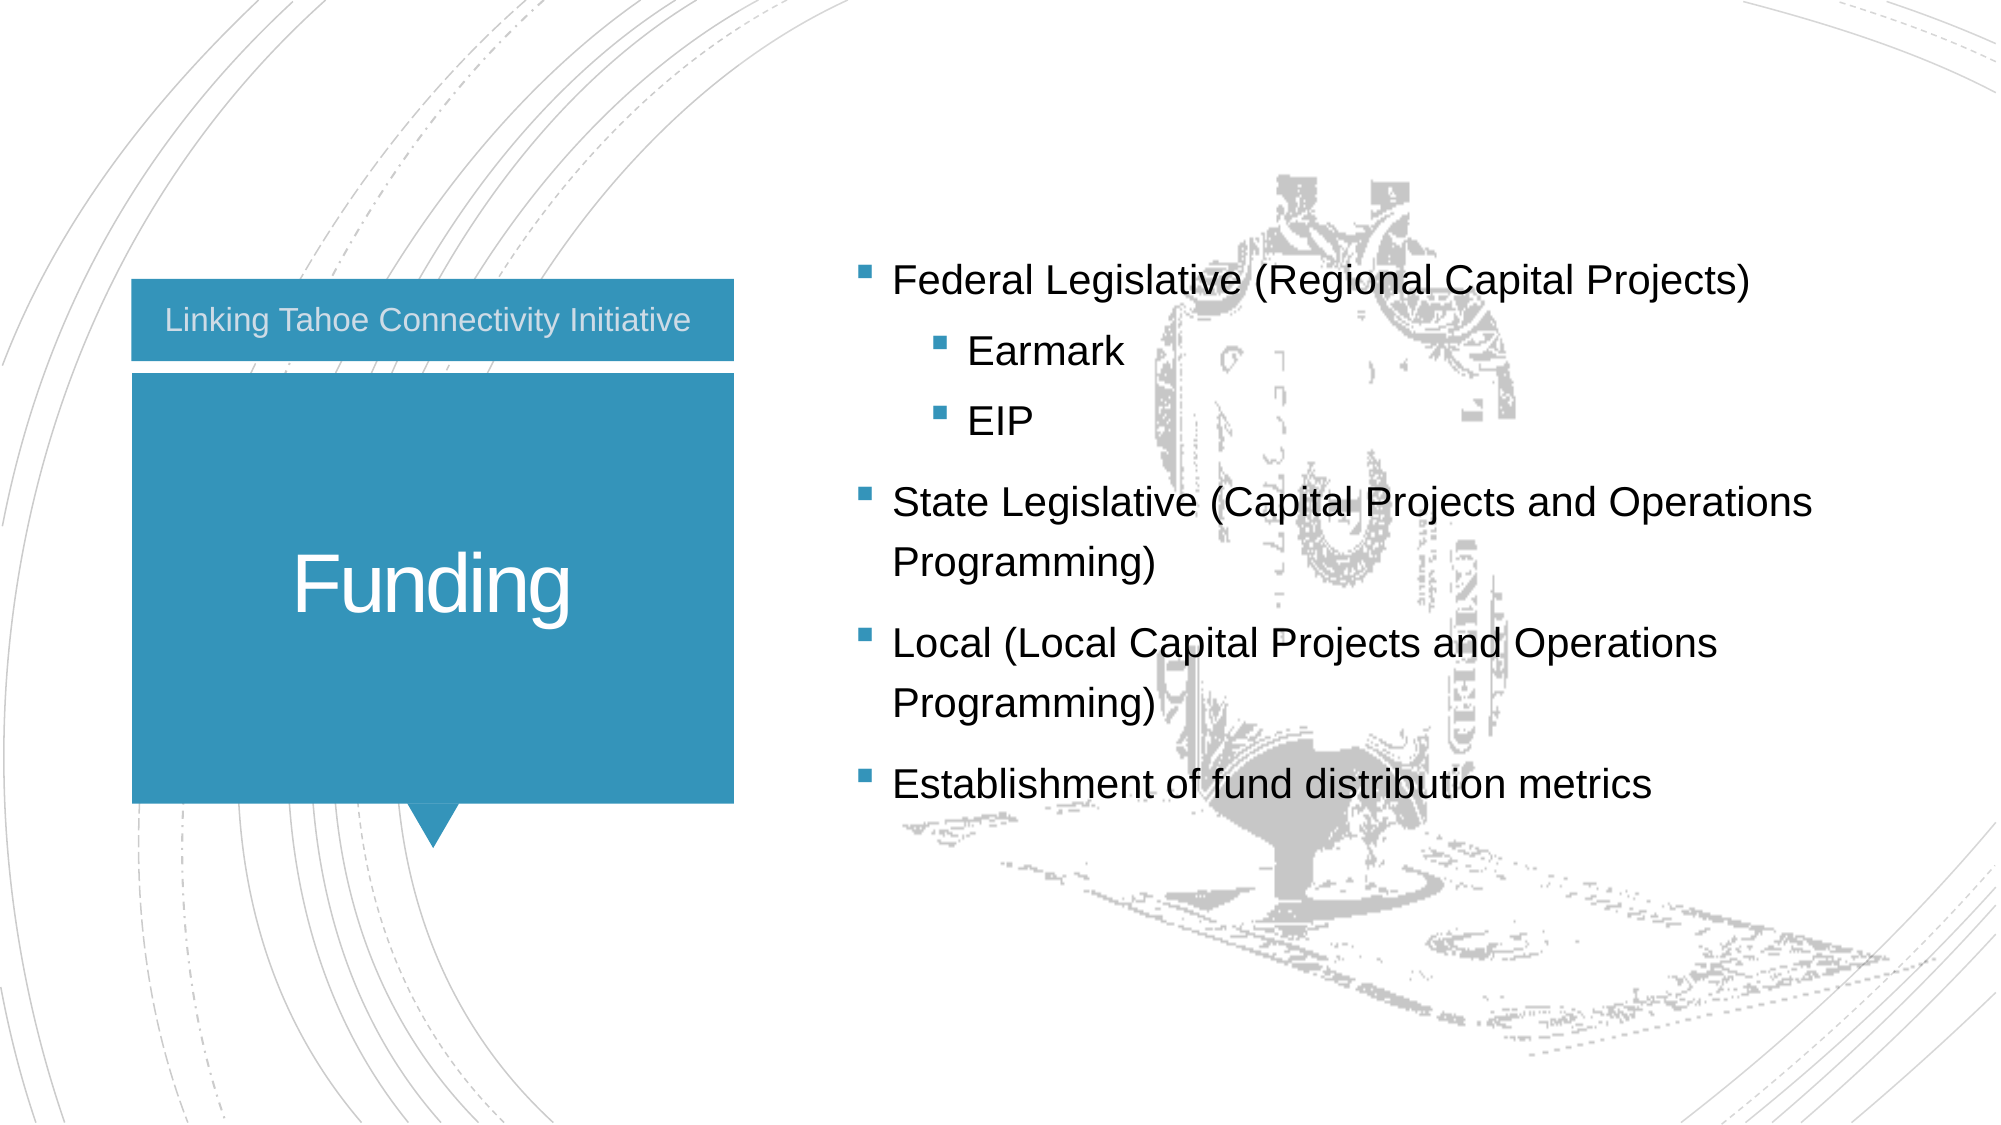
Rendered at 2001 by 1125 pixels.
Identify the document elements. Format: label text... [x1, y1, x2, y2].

picture [738, 0, 2000, 1125]
title Funding [145, 385, 720, 789]
text_box Linking Tahoe Connectivity Initiative [149, 291, 724, 346]
